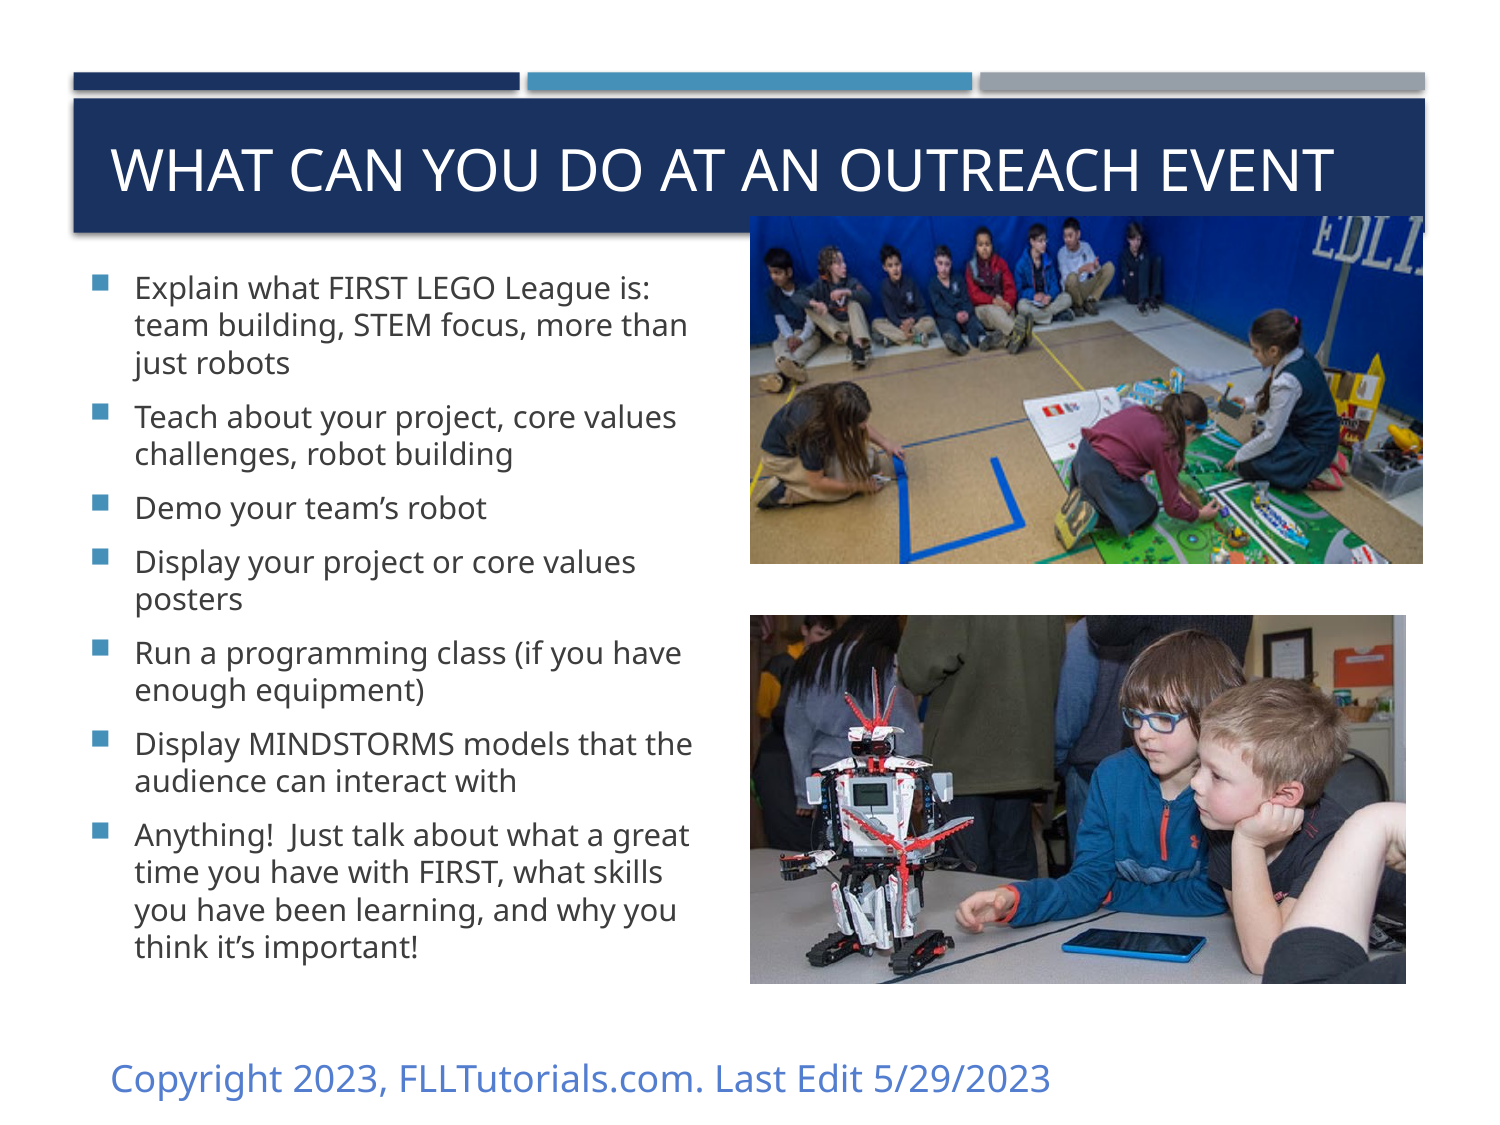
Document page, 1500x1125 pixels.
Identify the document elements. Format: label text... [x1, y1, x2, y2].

picture [750, 614, 1407, 985]
footer Copyright 2023, FLLTutorials.com. Last Edit 5/29/2023 [95, 1047, 1082, 1108]
list Explain what FIRST LEGO League is: team building, STEM focus, more than just robots Teach about your project, core values challenges, robot building Demo your team’s robot Display your project or core values posters Run a programming class (if you have enough equipment) Display MINDSTORMS models that the audience can interact with Anything! Just talk about what a great time you have with FIRST, what skills you have been learning, and why you think it’s important! [74, 260, 711, 975]
picture [750, 215, 1424, 564]
title What can you do at an Outreach event [95, 112, 1406, 211]
